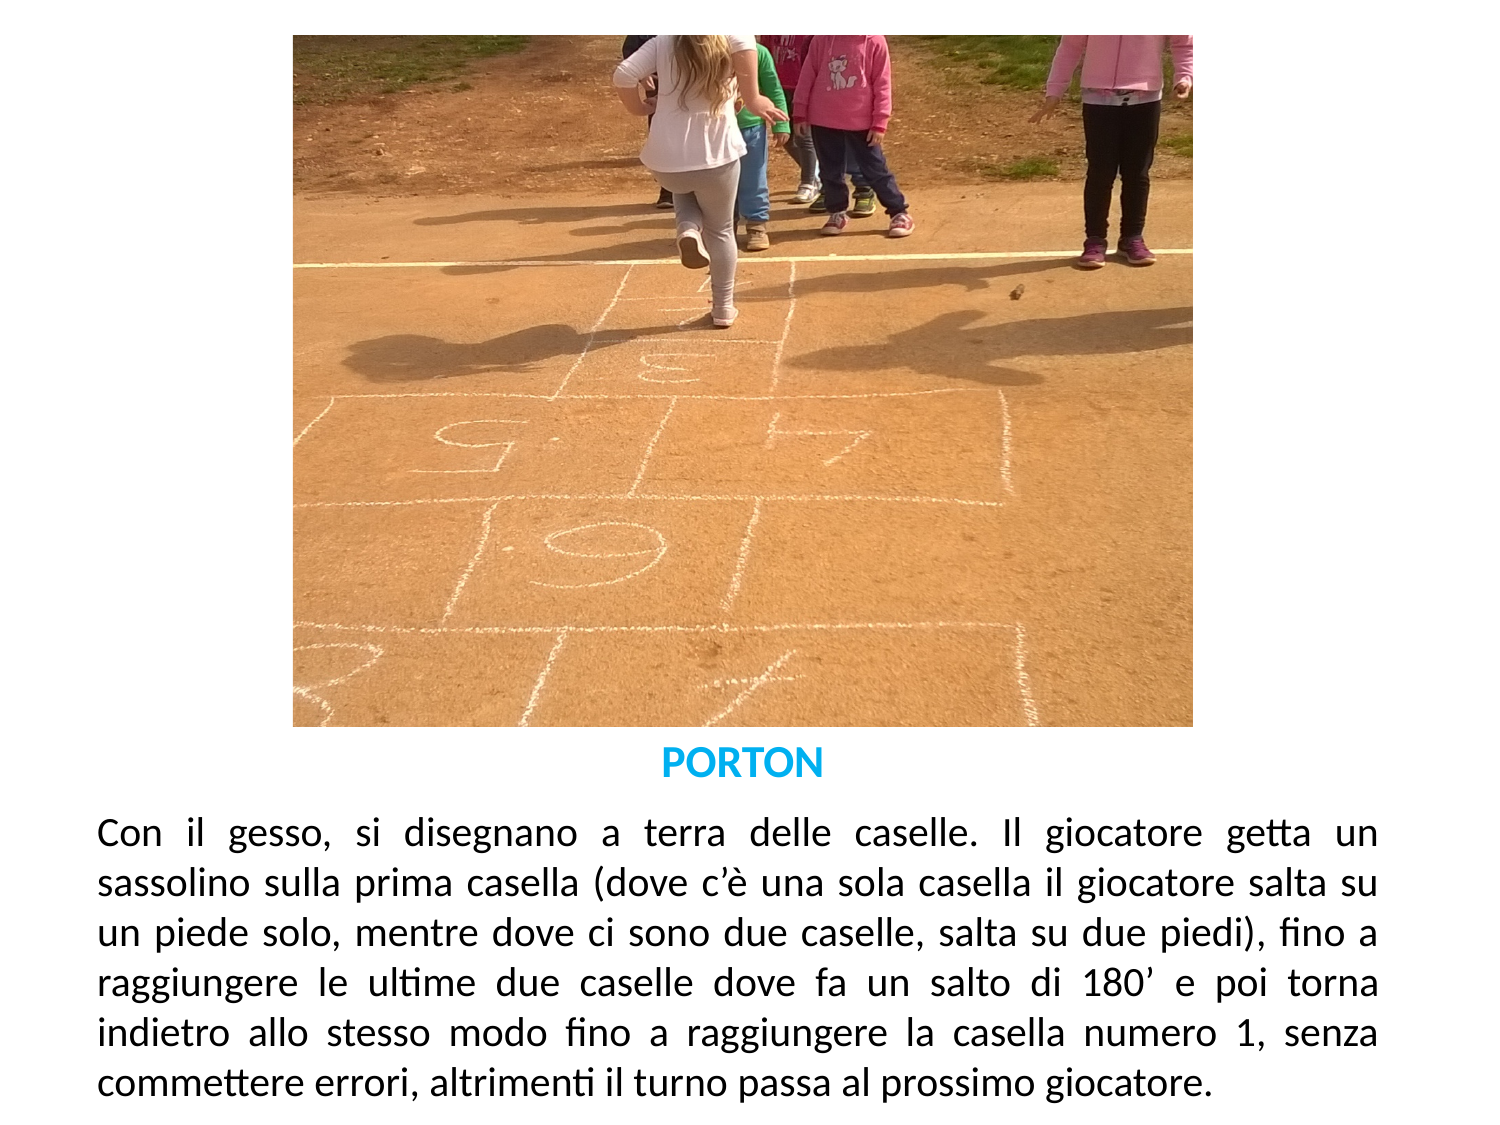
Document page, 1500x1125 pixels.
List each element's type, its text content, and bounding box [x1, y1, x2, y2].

picture [292, 34, 1194, 727]
title PORTON [292, 734, 1193, 795]
list Con il gesso, si disegnano a terra delle caselle. Il giocatore getta un sassolino sulla prima casella (dove c’è una sola casella il giocatore salta su un piede solo, mentre dove ci sono due caselle, salta su due piedi), fino a raggiungere le ultime due caselle dove fa un salto di 180’ e poi torna indietro allo stesso modo fino a raggiungere la casella numero 1, senza commettere errori, altrimenti il turno passa al prossimo giocatore. [82, 796, 1395, 1125]
